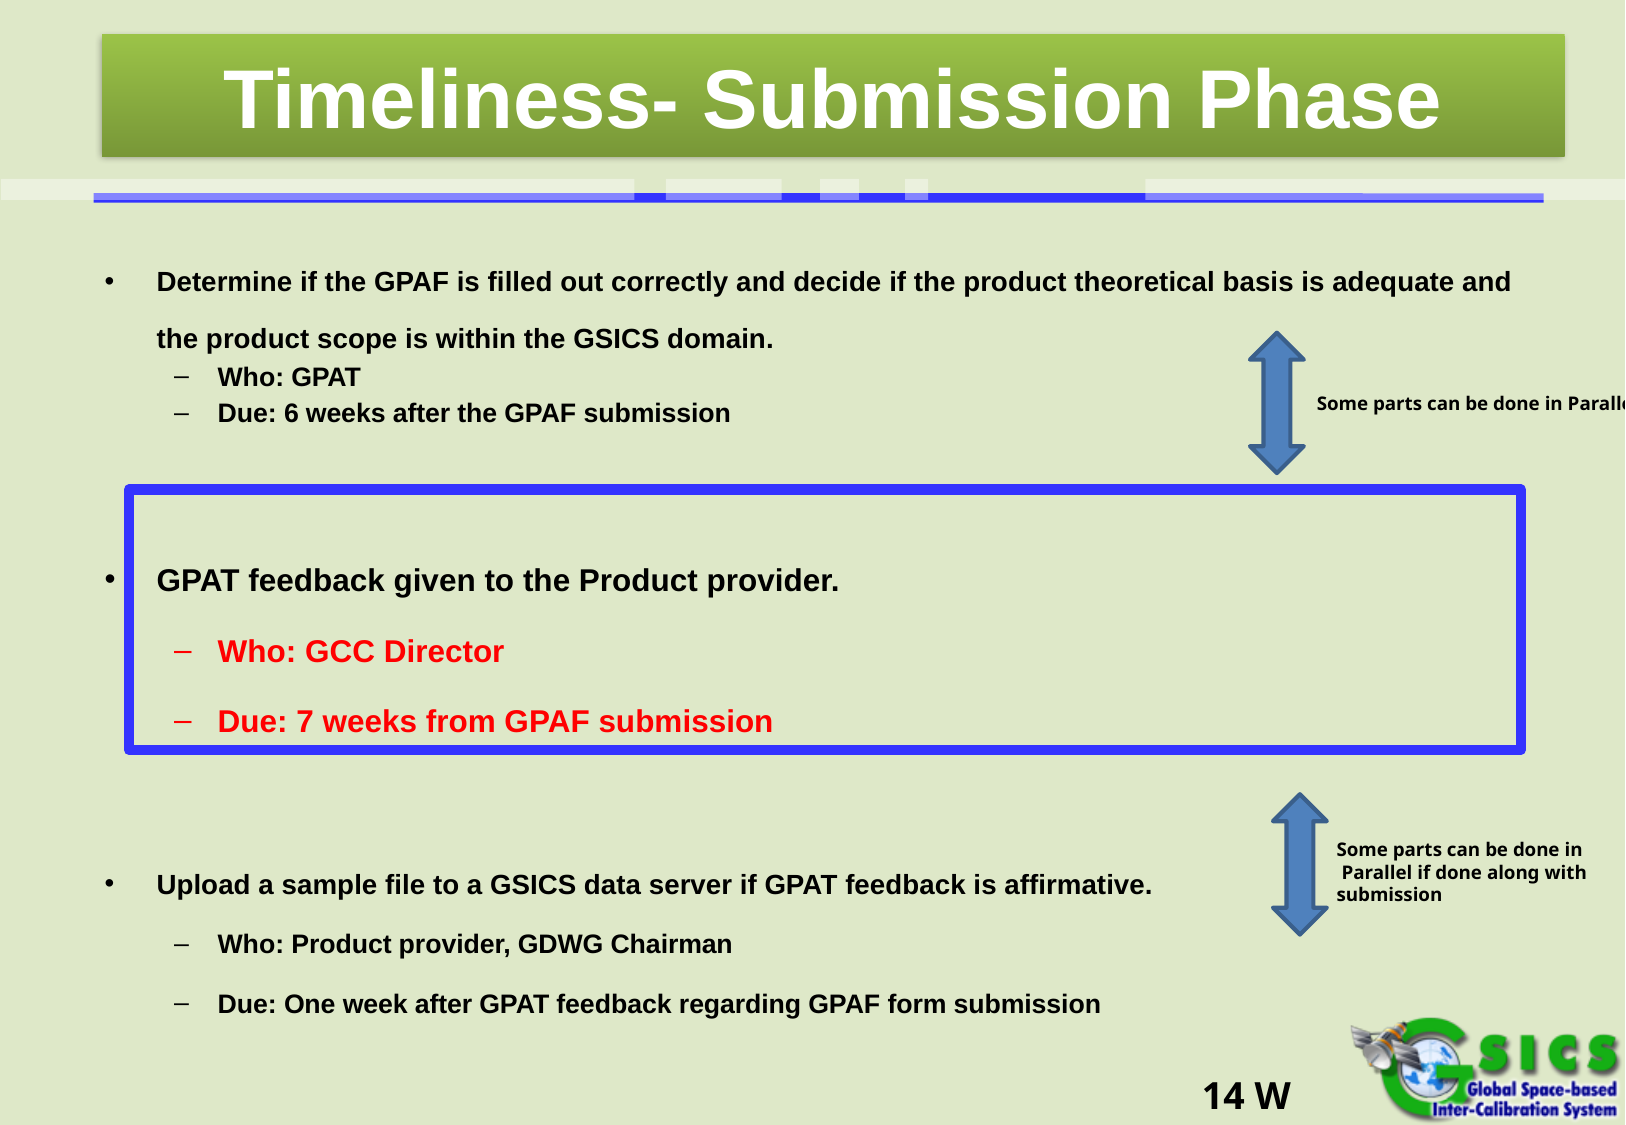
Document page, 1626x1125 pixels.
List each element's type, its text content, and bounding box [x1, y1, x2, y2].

text_box [1248, 330, 1306, 476]
list Determine if the GPAF is filled out correctly and decide if the product theoretical basis is adequate and the product scope is within the GSICS domain. Who: GPAT Due: 6 weeks after the GPAF submission GPAT feedback given to the Product provider. Who: GCC Director Due: 7 weeks from GPAF submission Upload a sample file to a GSICS data server if GPAT feedback is affirmative. Who: Product provider, GDWG Chairman Due: One week after GPAT feedback regarding GPAF form submission [89, 233, 1567, 1028]
text_box 14 W [1187, 1064, 1362, 1125]
text_box Some parts can be done in Parallel if done along with submission [1321, 830, 1607, 913]
text_box [127, 487, 1523, 752]
picture [1343, 1010, 1625, 1125]
text_box [1271, 792, 1329, 937]
text_box Timeliness- Submission Phase [102, 34, 1565, 157]
text_box Some parts can be done in Parallel [1302, 384, 1625, 422]
